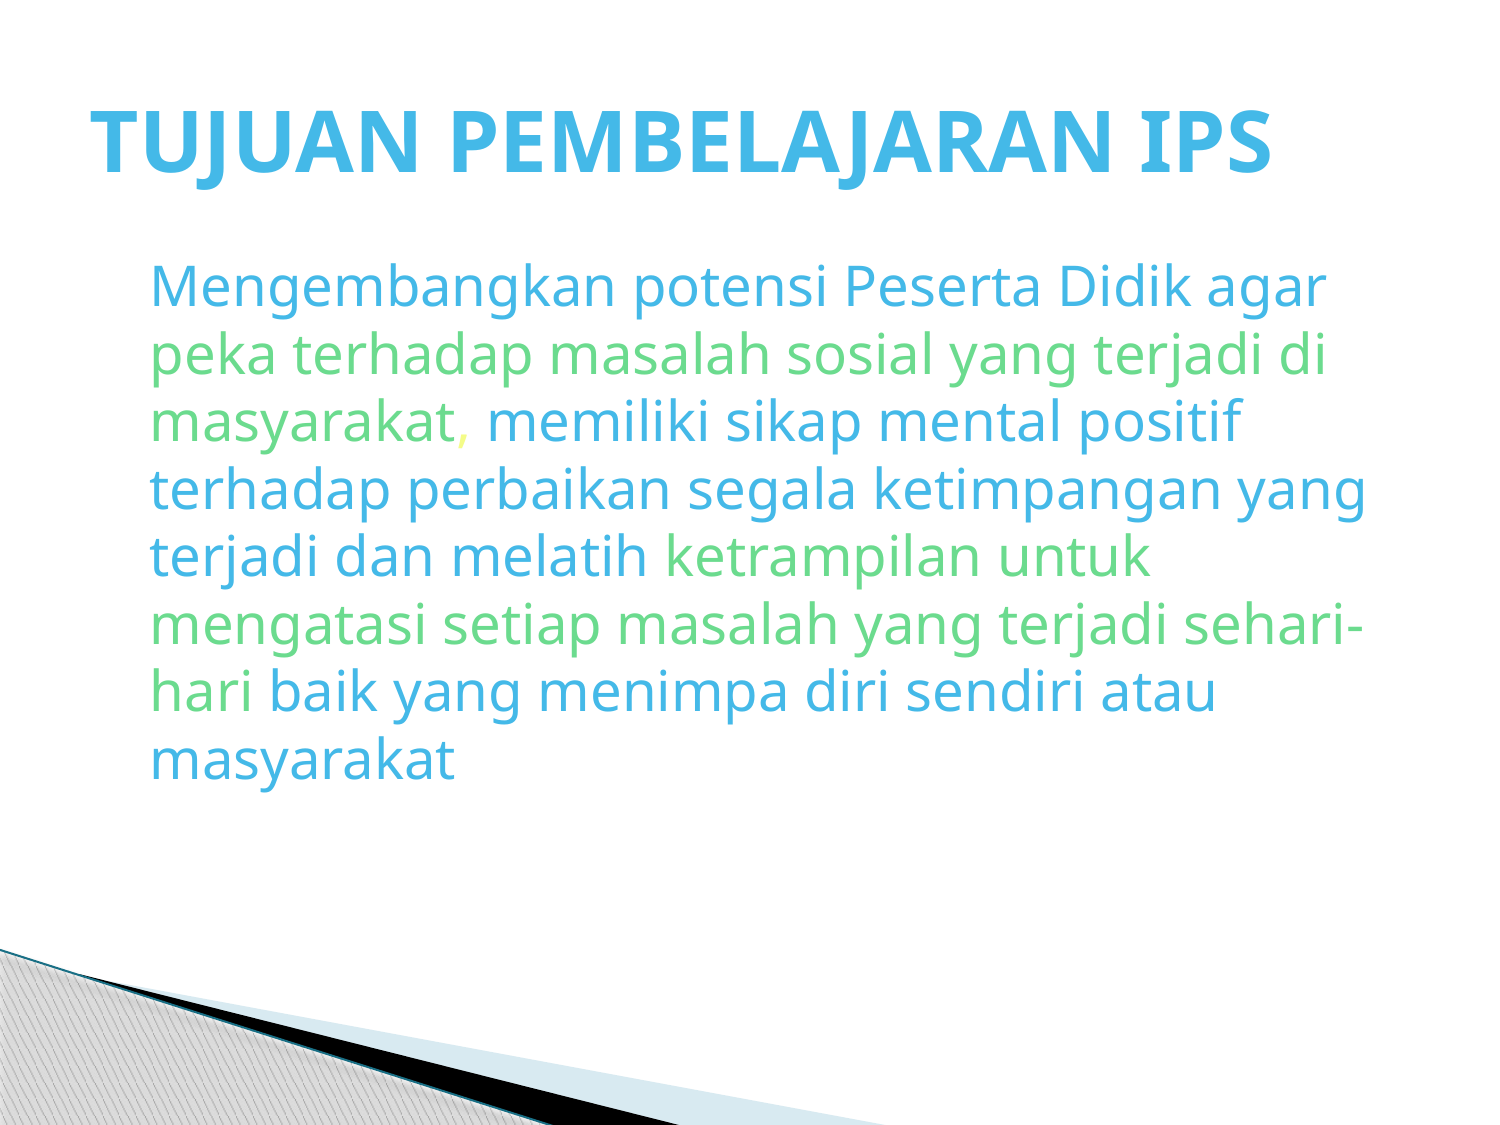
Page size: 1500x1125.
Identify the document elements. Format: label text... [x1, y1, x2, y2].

title TUJUAN PEMBELAJARAN IPS [75, 45, 1425, 233]
list Mengembangkan potensi Peserta Didik agar peka terhadap masalah sosial yang terjadi di masyarakat, memiliki sikap mental positif terhadap perbaikan segala ketimpangan yang terjadi dan melatih ketrampilan untuk mengatasi setiap masalah yang terjadi sehari-hari baik yang menimpa diri sendiri atau masyarakat [75, 243, 1425, 986]
